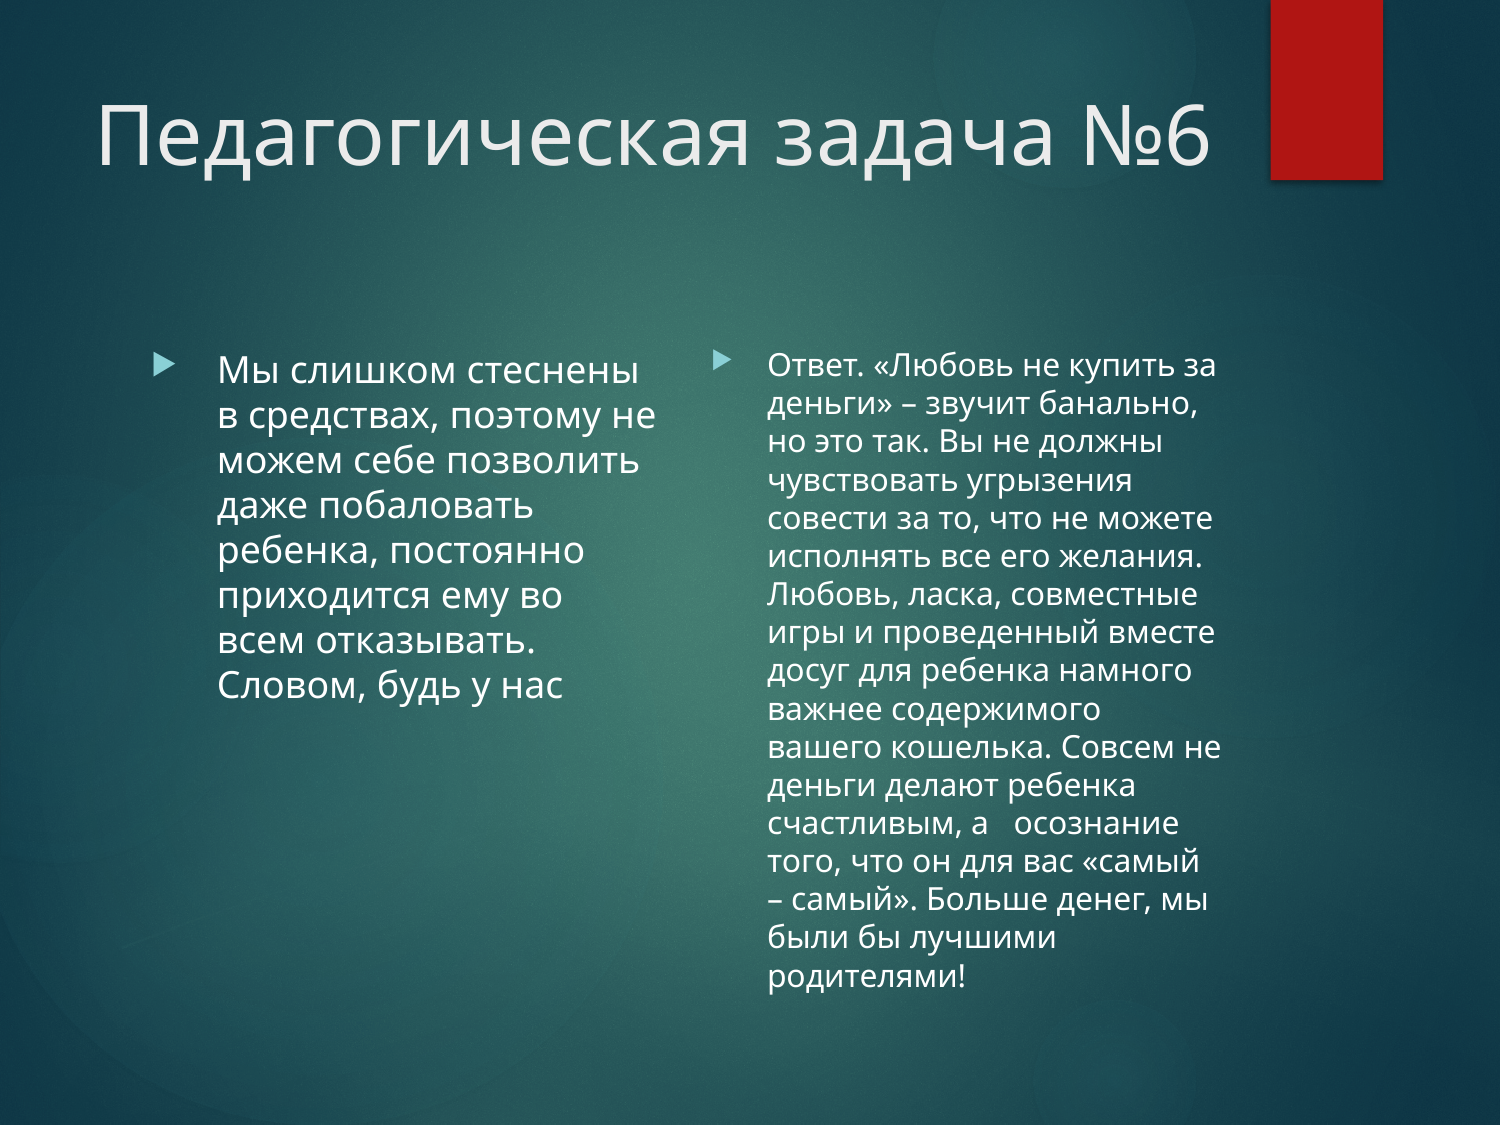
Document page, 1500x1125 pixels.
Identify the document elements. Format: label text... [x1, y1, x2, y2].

title Педагогическая задача №6 [79, 74, 1237, 304]
list Ответ. «Любовь не купить за деньги» – звучит банально, но это так. Вы не должны чувствовать угрызения совести за то, что не можете исполнять все его желания. Любовь, ласка, совместные игры и проведенный вместе досуг для ребенка намного важнее содержимого вашего кошелька. Совсем не деньги делают ребенка счастливым, а осознание того, что он для вас «самый – самый». Больше денег, мы были бы лучшими родителями! [695, 337, 1237, 1027]
list Мы слишком стеснены в средствах, поэтому не можем себе позволить даже побаловать ребенка, постоянно приходится ему во всем отказывать. Словом, будь у нас [135, 338, 677, 1027]
